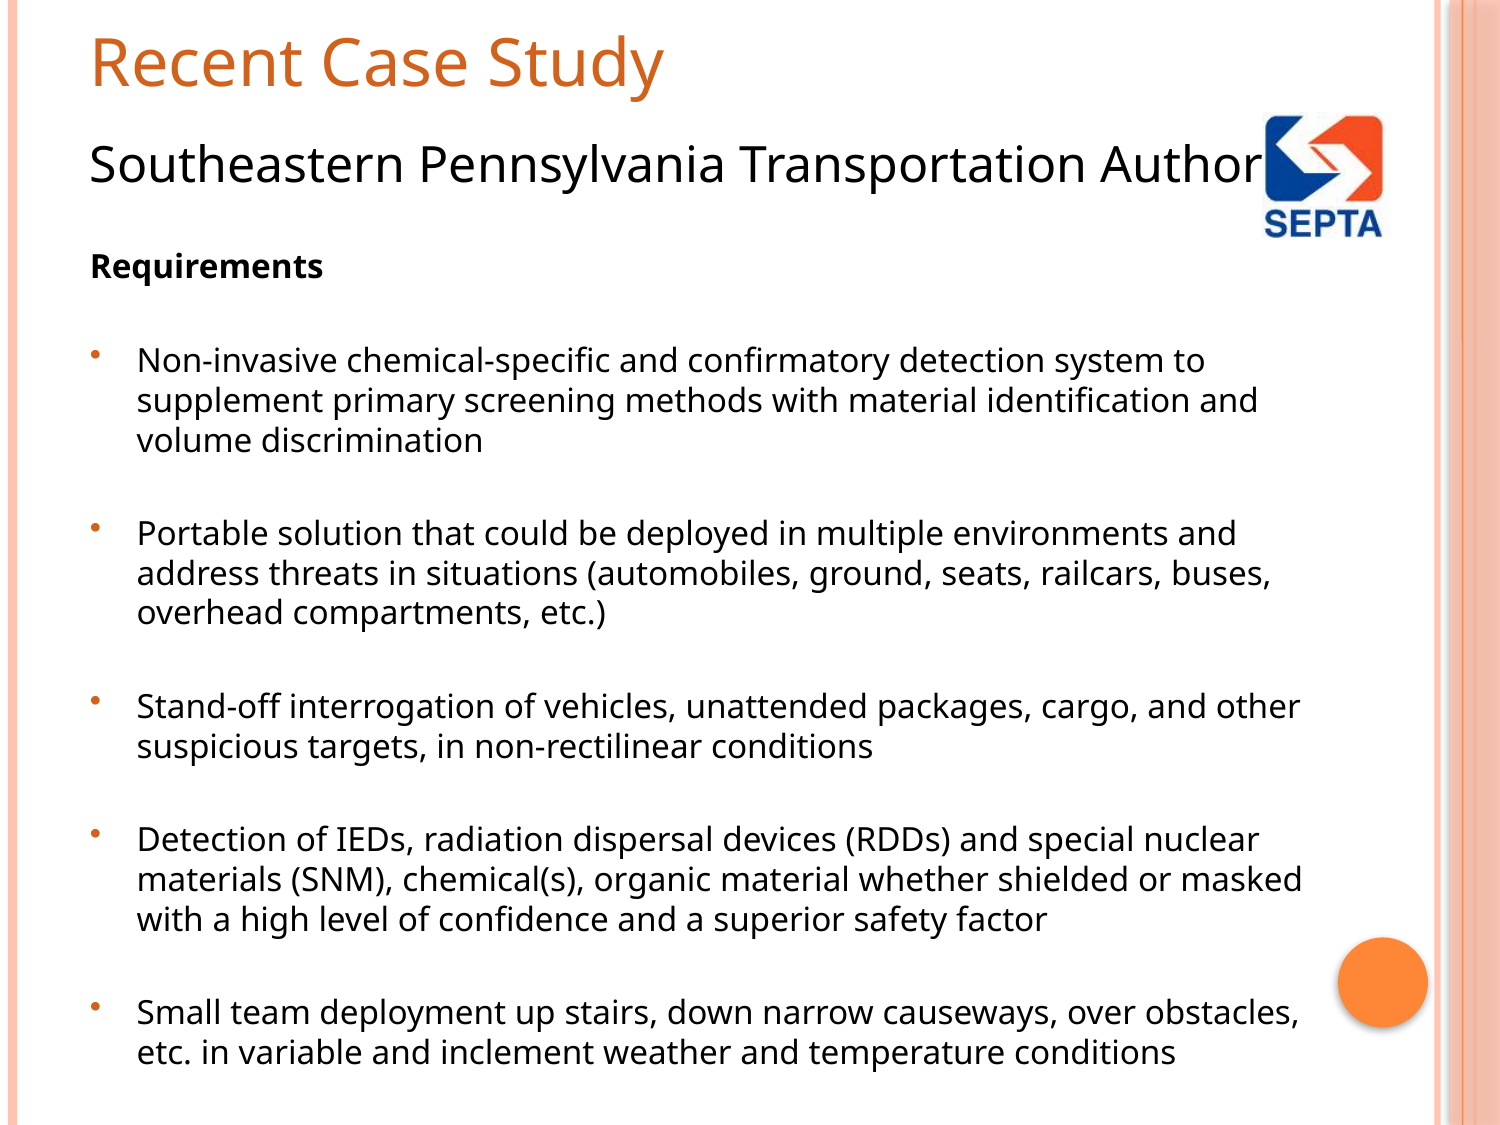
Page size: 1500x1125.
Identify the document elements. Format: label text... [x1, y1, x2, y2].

picture [1261, 111, 1392, 238]
text_box Recent Case Study [74, 0, 1425, 150]
text_box Southeastern Pennsylvania Transportation Authority Requirements Non-invasive chemical-specific and confirmatory detection system to supplement primary screening methods with material identification and volume discrimination Portable solution that could be deployed in multiple environments and address threats in situations (automobiles, ground, seats, railcars, buses, overhead compartments, etc.) Stand-off interrogation of vehicles, unattended packages, cargo, and other suspicious targets, in non‐rectilinear conditions Detection of IEDs, radiation dispersal devices (RDDs) and special nuclear materials (SNM), chemical(s), organic material whether shielded or masked with a high level of confidence and a superior safety factor Small team deployment up stairs, down narrow causeways, over obstacles, etc. in variable and inclement weather and temperature conditions [0, 125, 1363, 1063]
